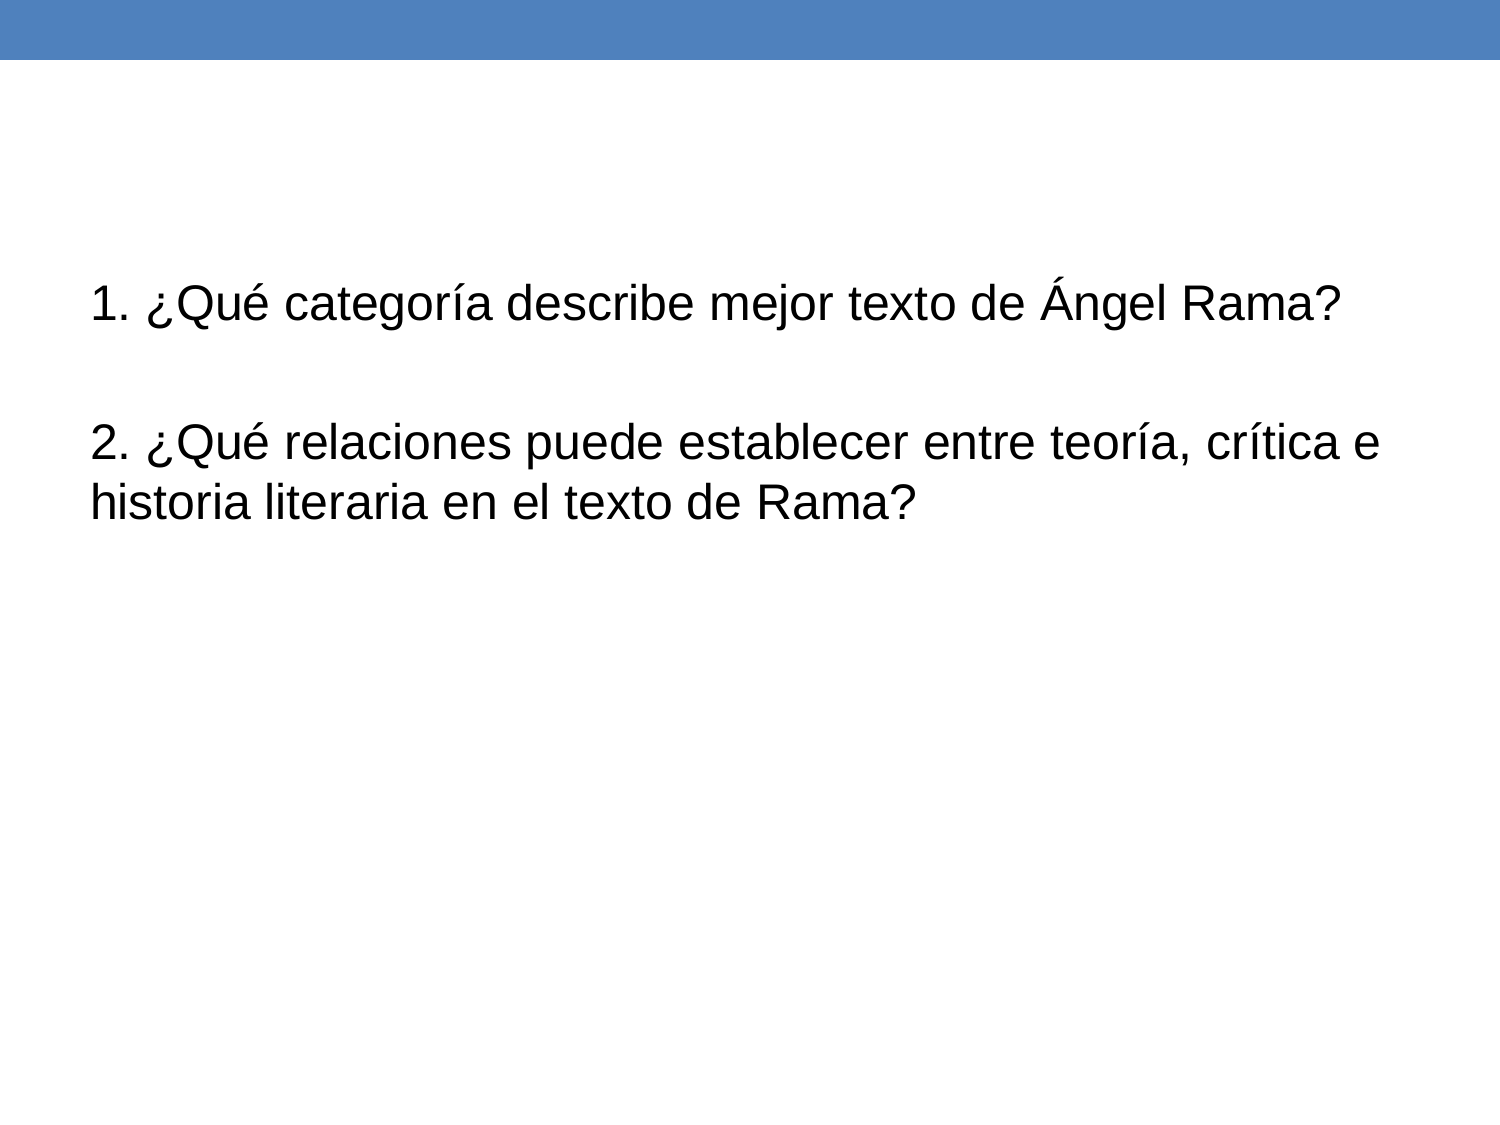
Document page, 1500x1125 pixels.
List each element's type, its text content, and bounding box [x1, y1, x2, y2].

list 1. ¿Qué categoría describe mejor texto de Ángel Rama? 2. ¿Qué relaciones puede establecer entre teoría, crítica e historia literaria en el texto de Rama? [75, 262, 1425, 1063]
